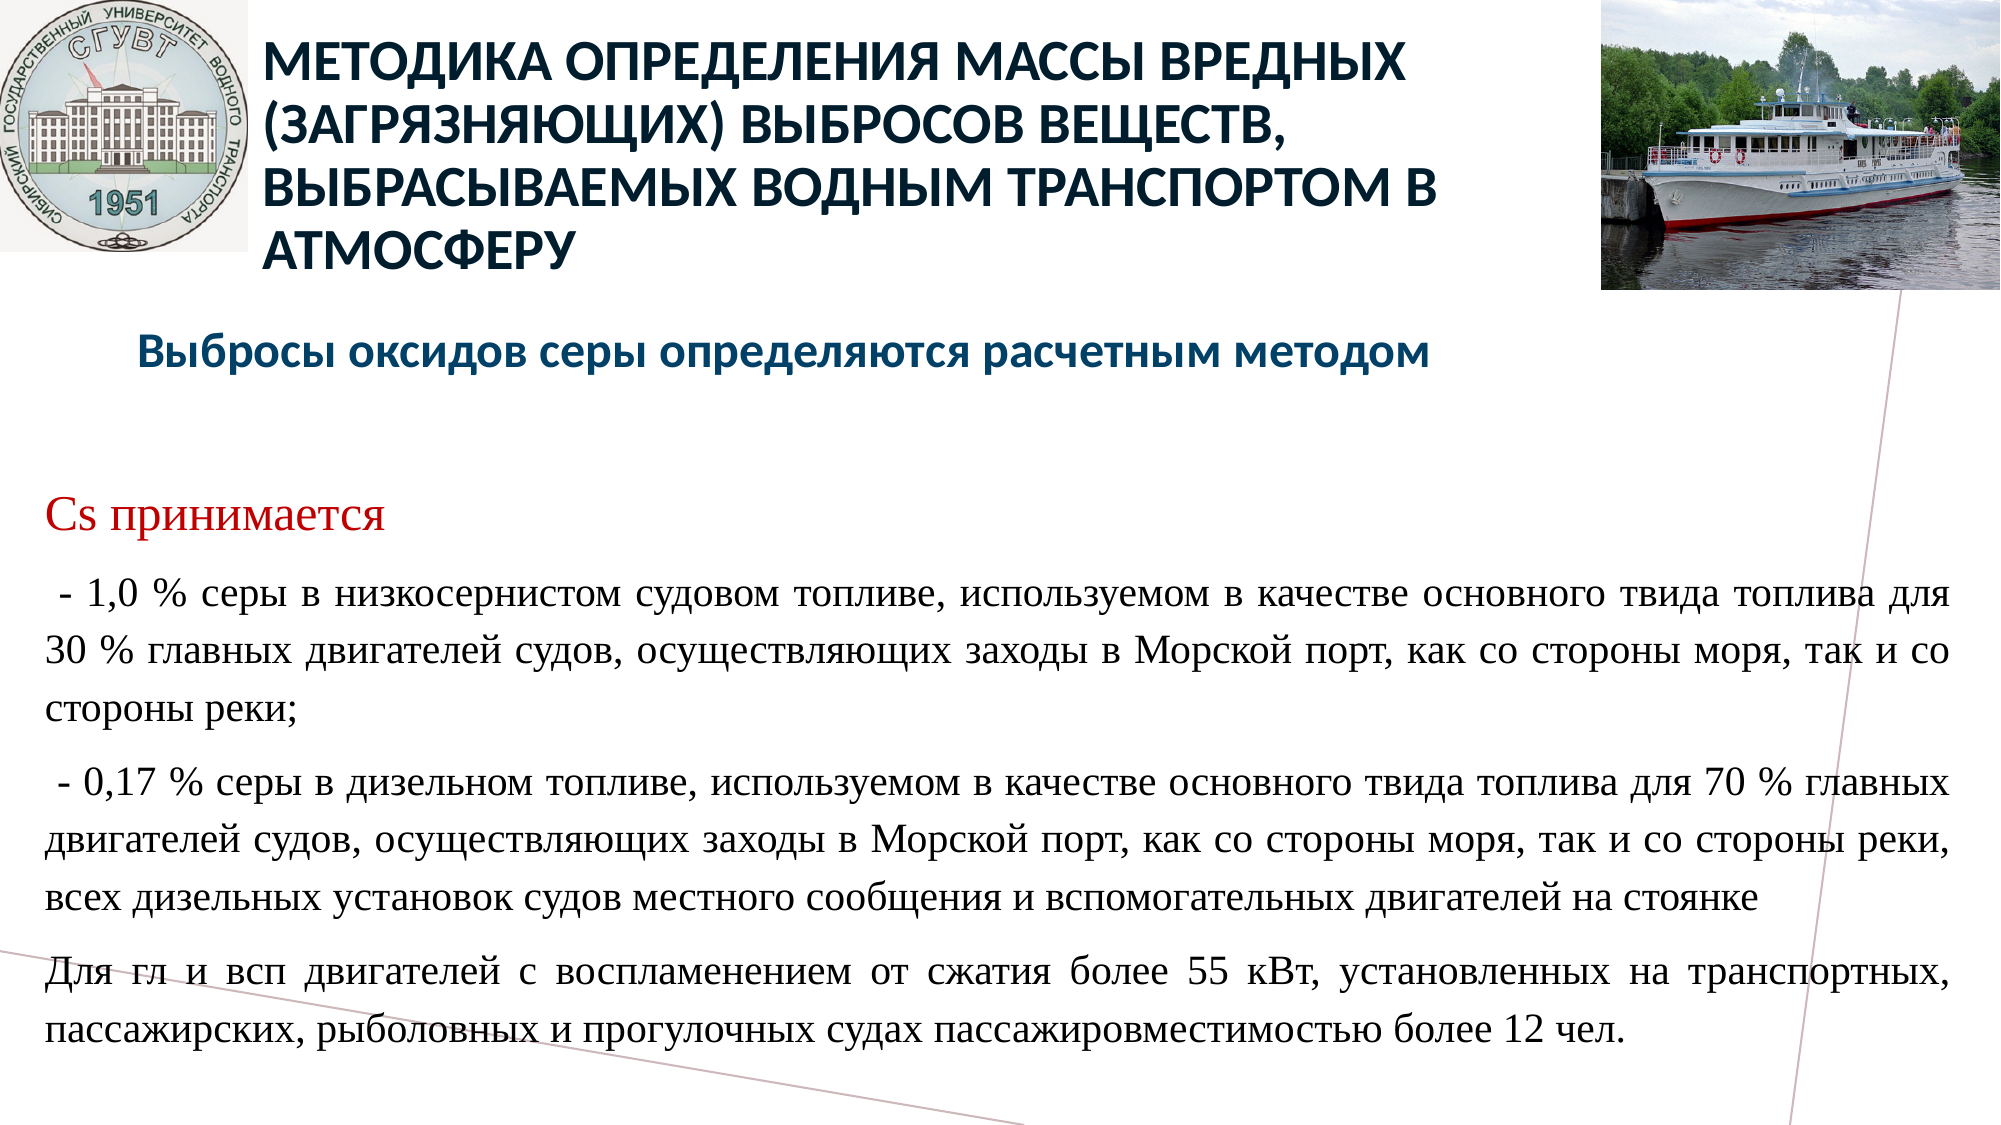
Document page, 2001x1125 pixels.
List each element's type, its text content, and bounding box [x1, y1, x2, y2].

picture [1600, 0, 2000, 291]
text_box Выбросы оксидов серы определяются расчетным методом [122, 317, 2000, 432]
title Методика определения массы вредных (загрязняющих) выбросов веществ, выбрасываемых водным транспортом в атмосферу [247, 24, 1569, 290]
picture [0, 0, 249, 252]
